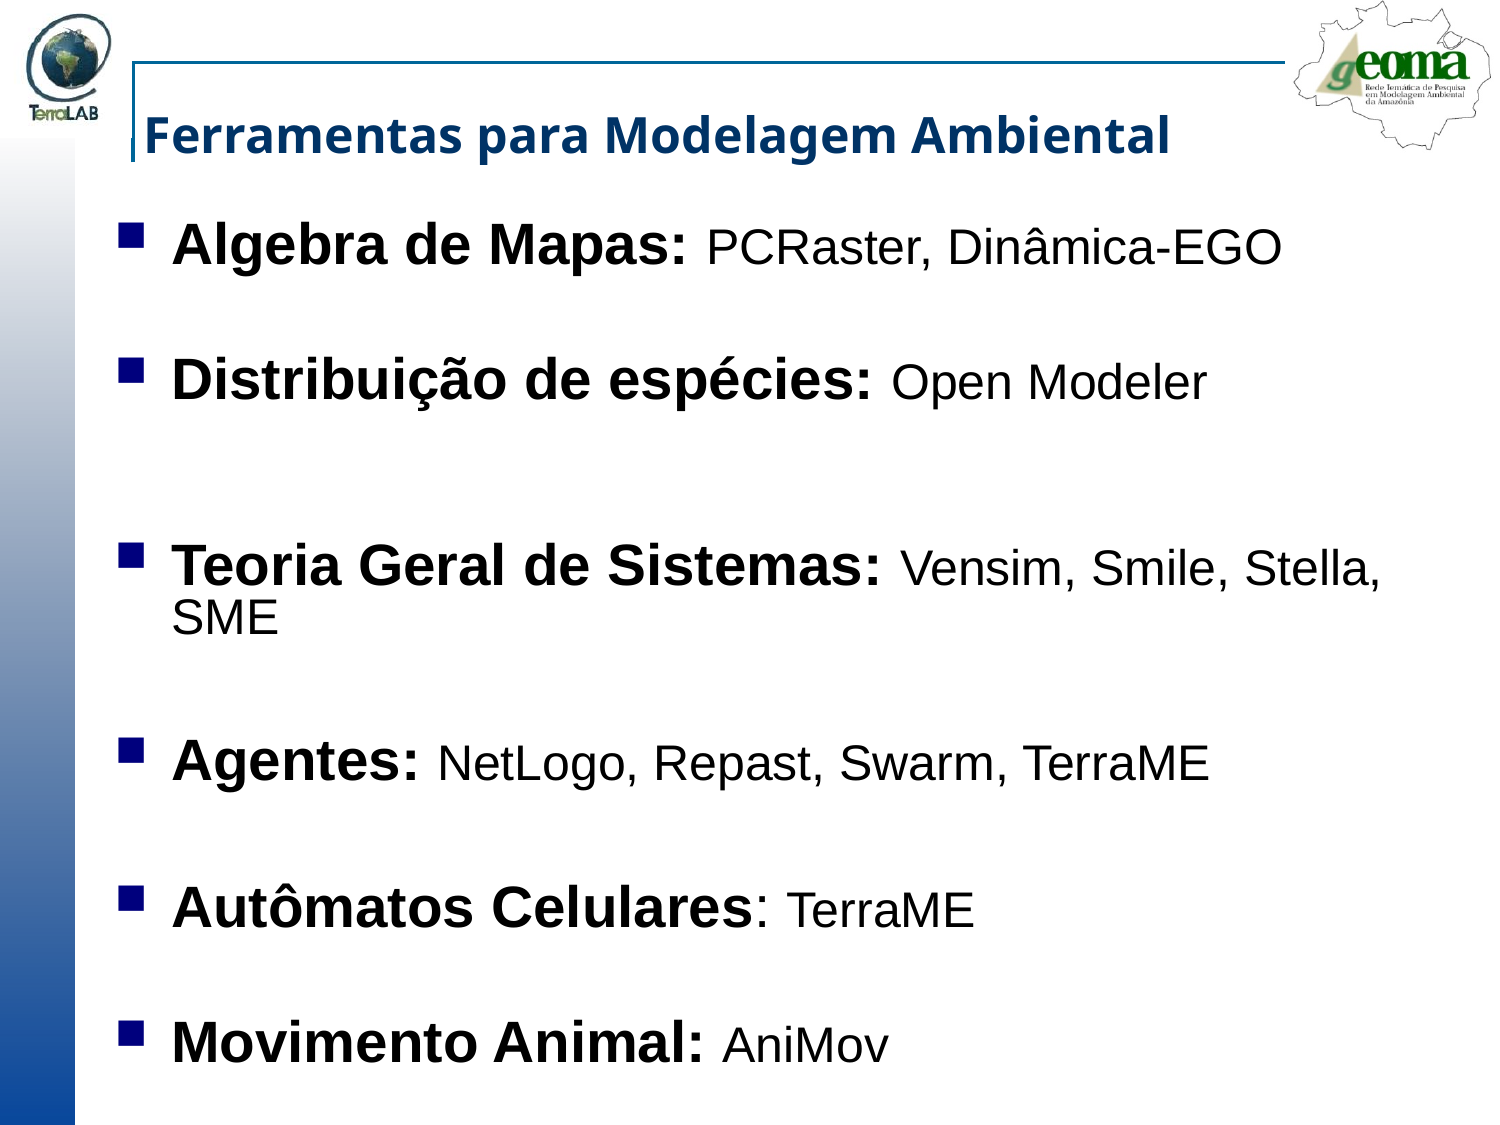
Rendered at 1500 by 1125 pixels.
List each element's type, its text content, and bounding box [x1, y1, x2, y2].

picture [0, 0, 132, 138]
picture [1285, 0, 1500, 153]
title Ferramentas para Modelagem Ambiental [128, 62, 1290, 205]
list Algebra de Mapas: PCRaster, Dinâmica-EGO Distribuição de espécies: Open Modeler Teoria Geral de Sistemas: Vensim, Smile, Stella, SME Agentes: NetLogo, Repast, Swarm, TerraME Autômatos Celulares: TerraME Movimento Animal: AniMov [99, 212, 1451, 994]
